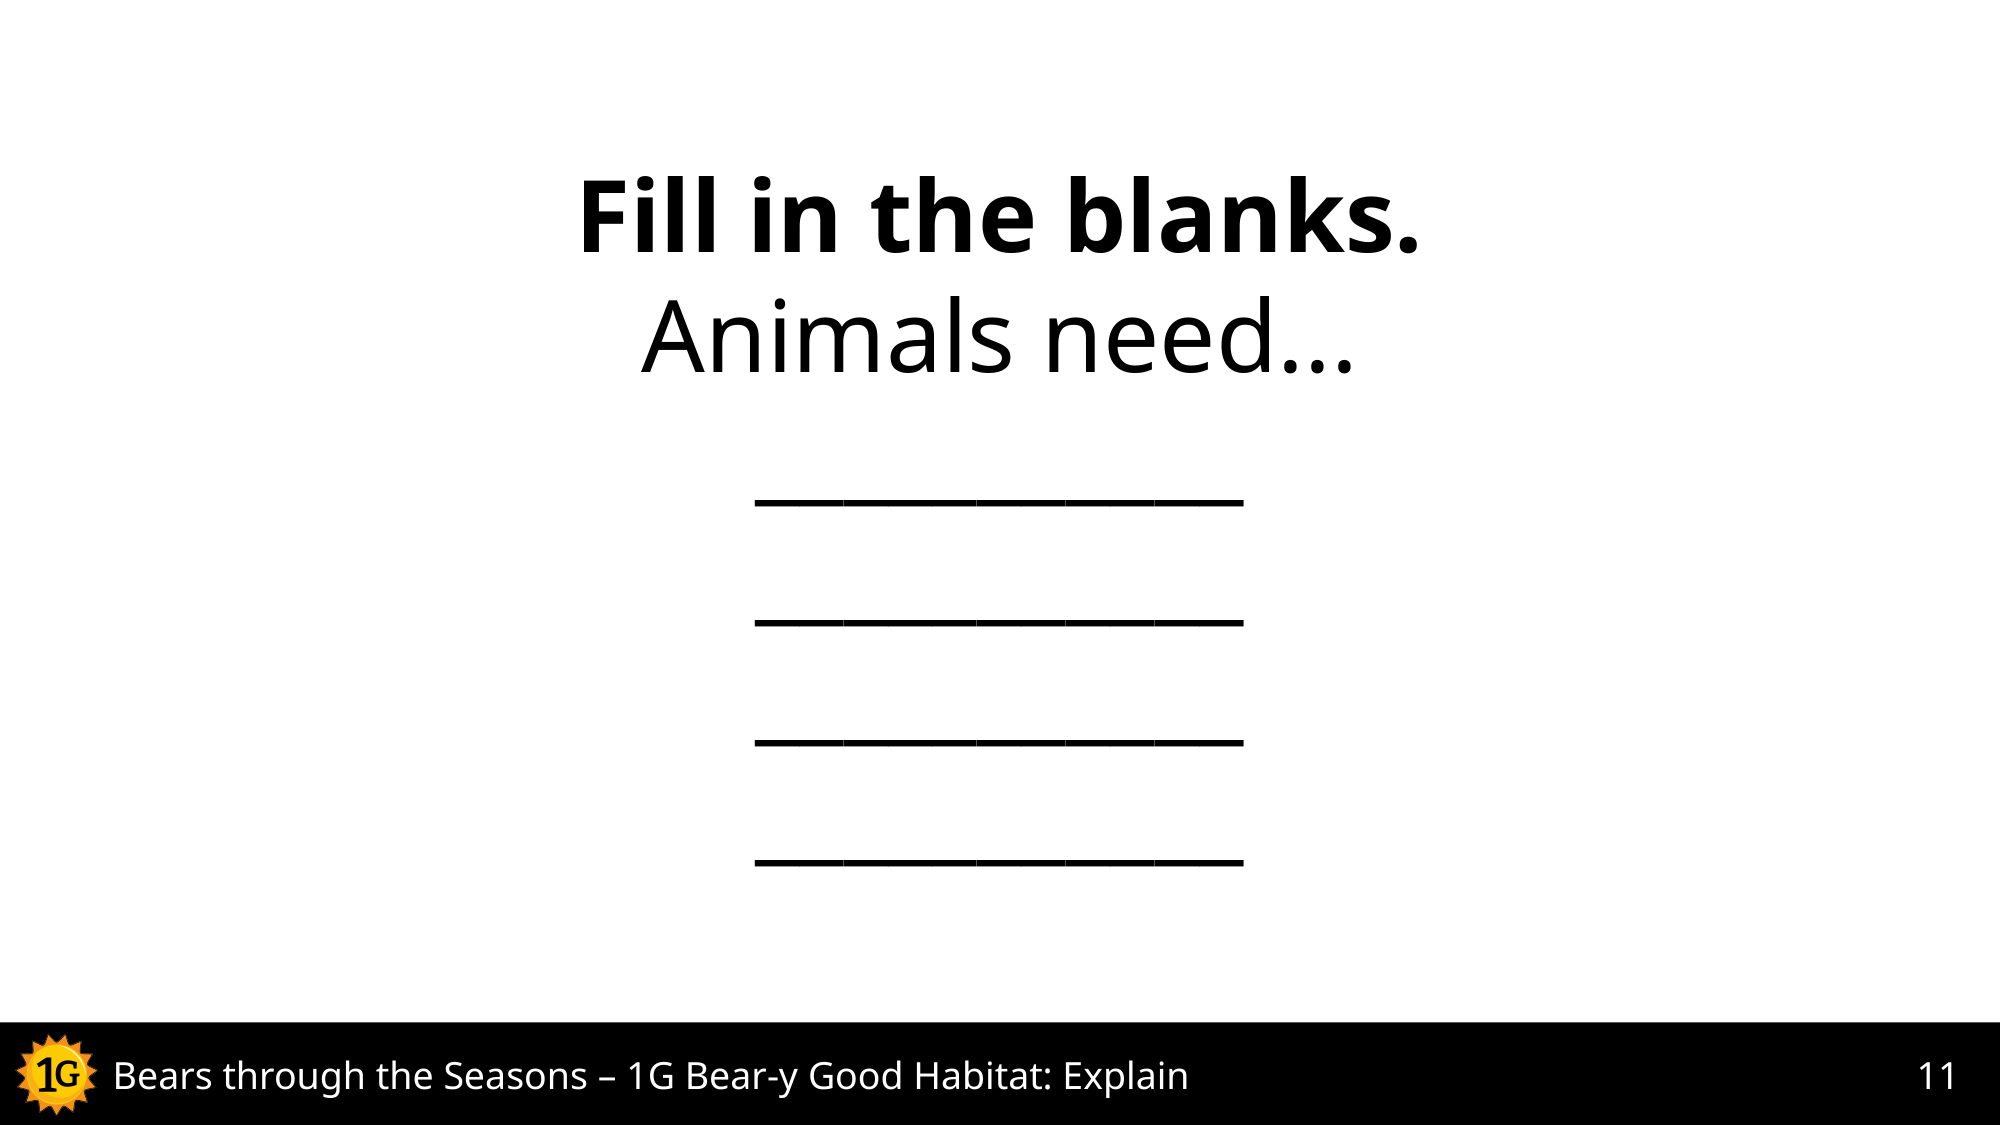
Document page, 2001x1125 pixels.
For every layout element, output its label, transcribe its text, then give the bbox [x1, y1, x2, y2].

text_box 11 [1901, 1044, 1986, 1104]
text_box Bears through the Seasons – 1G Bear-y Good Habitat: Explain [102, 1044, 1216, 1104]
text_box Fill in the blanks. Animals need... ___________ ___________ ___________ ___________ [189, 144, 1811, 1000]
text_box [0, 1021, 2000, 1125]
picture [13, 1032, 102, 1117]
